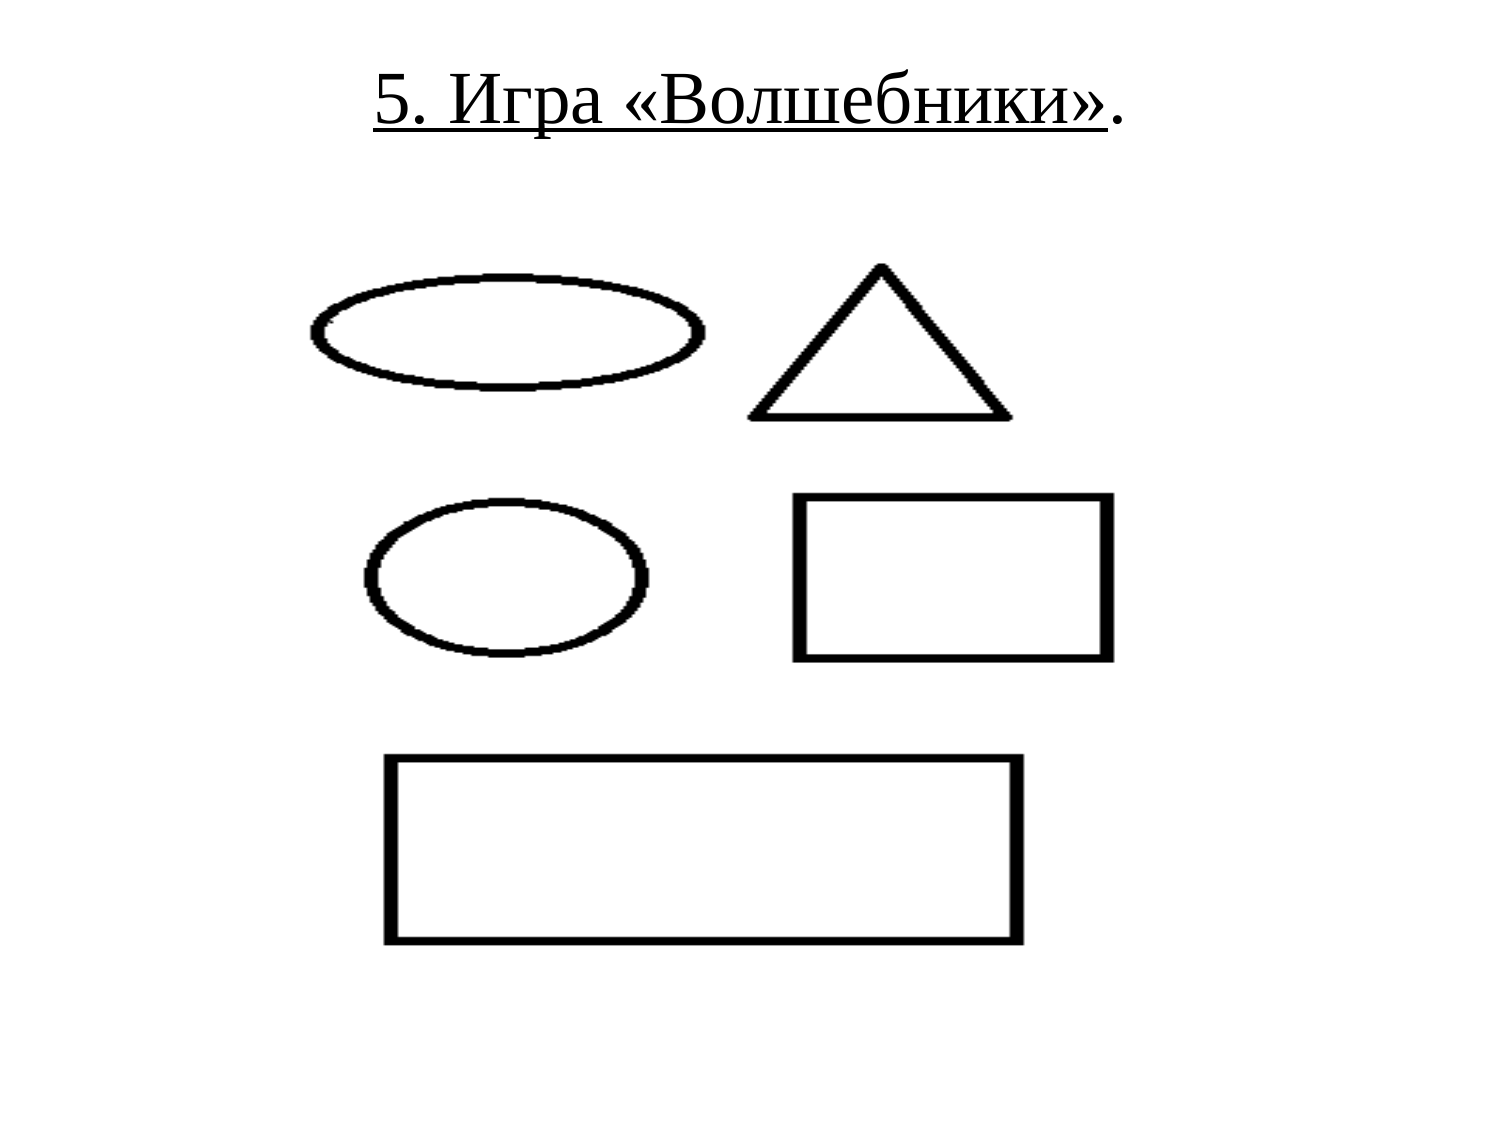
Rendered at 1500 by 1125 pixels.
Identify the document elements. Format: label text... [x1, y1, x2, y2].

title 5. Игра «Волшебники». [75, 45, 1425, 233]
picture [210, 198, 1302, 1067]
